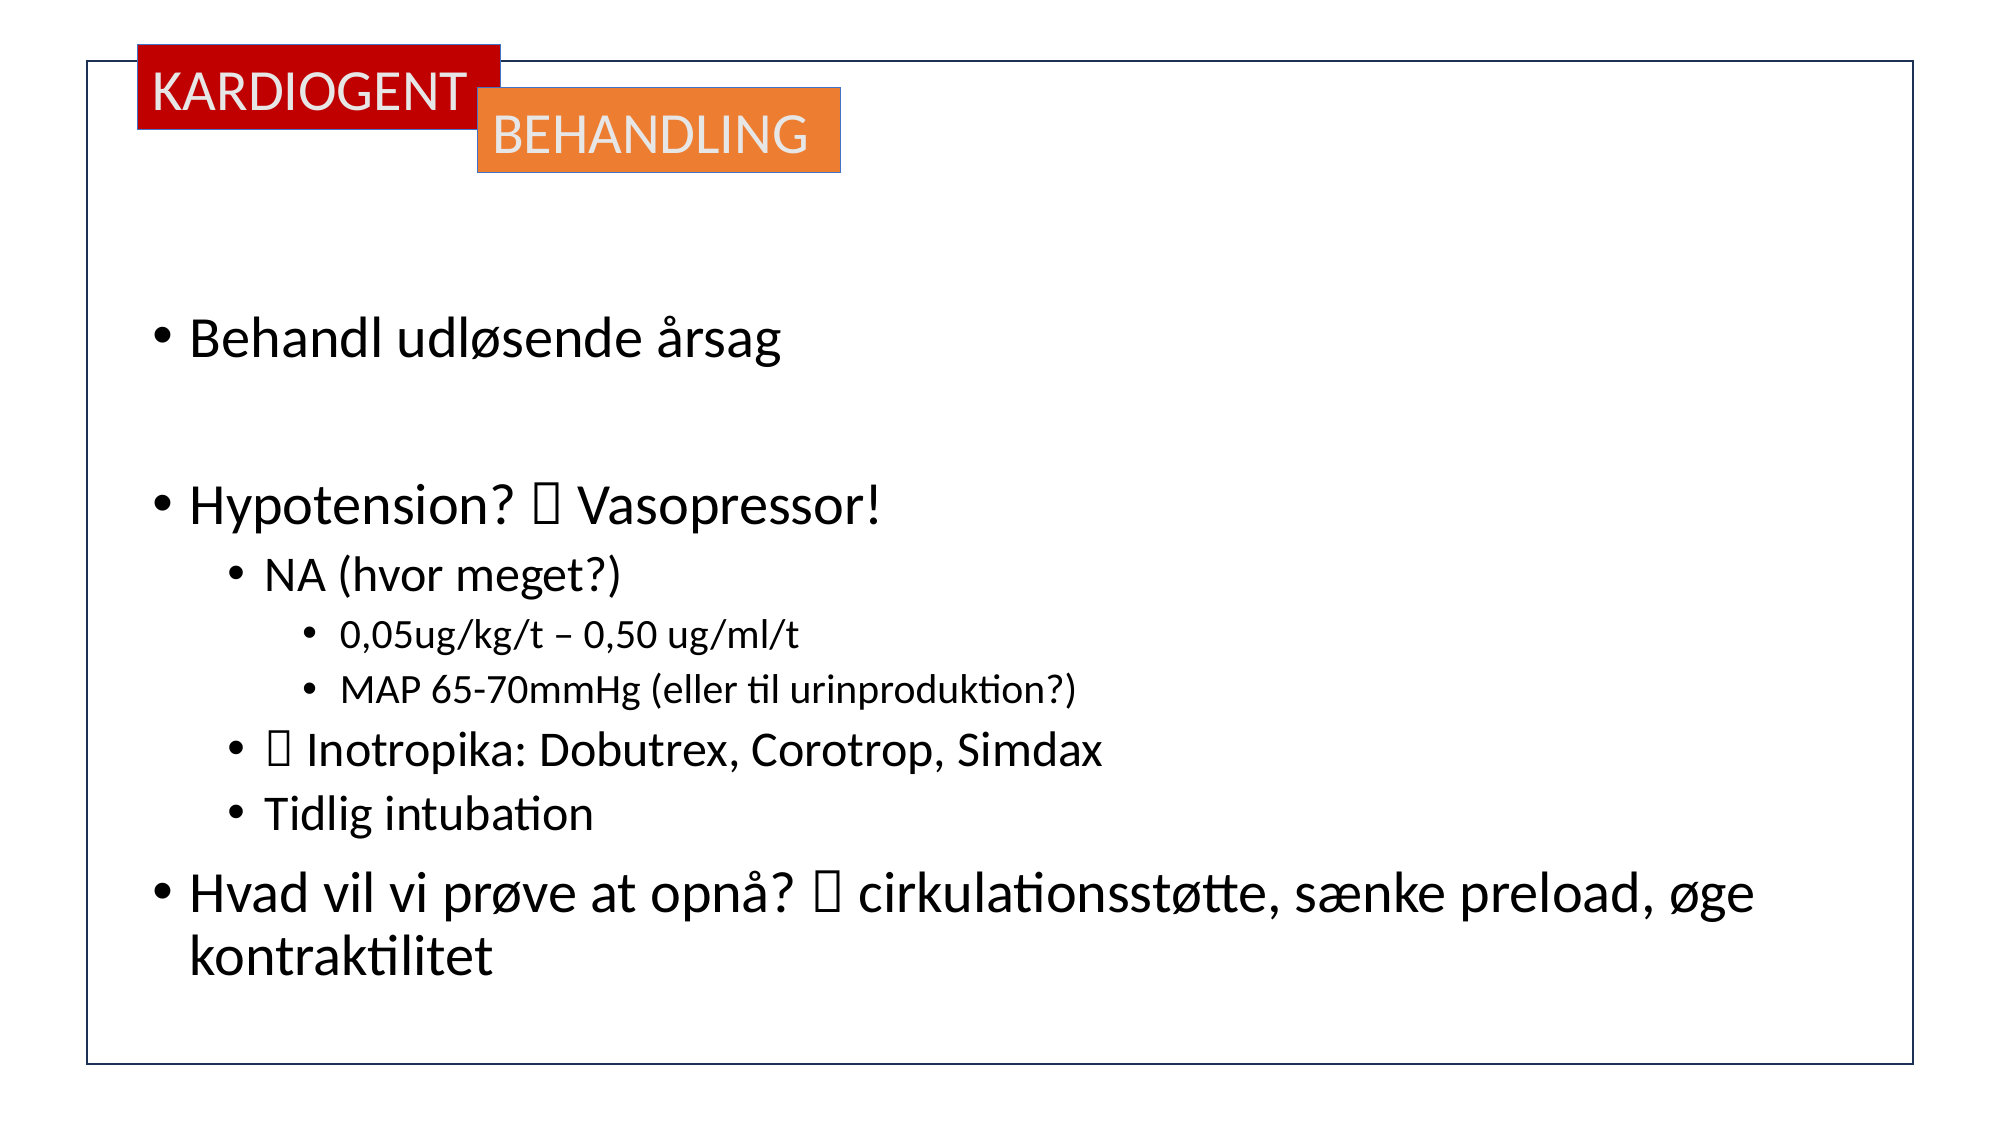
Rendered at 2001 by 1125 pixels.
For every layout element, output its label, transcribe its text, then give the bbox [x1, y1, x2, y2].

text_box BEHANDLING [477, 87, 841, 173]
text_box KARDIOGENT [137, 44, 501, 130]
text_box [86, 60, 1914, 1065]
